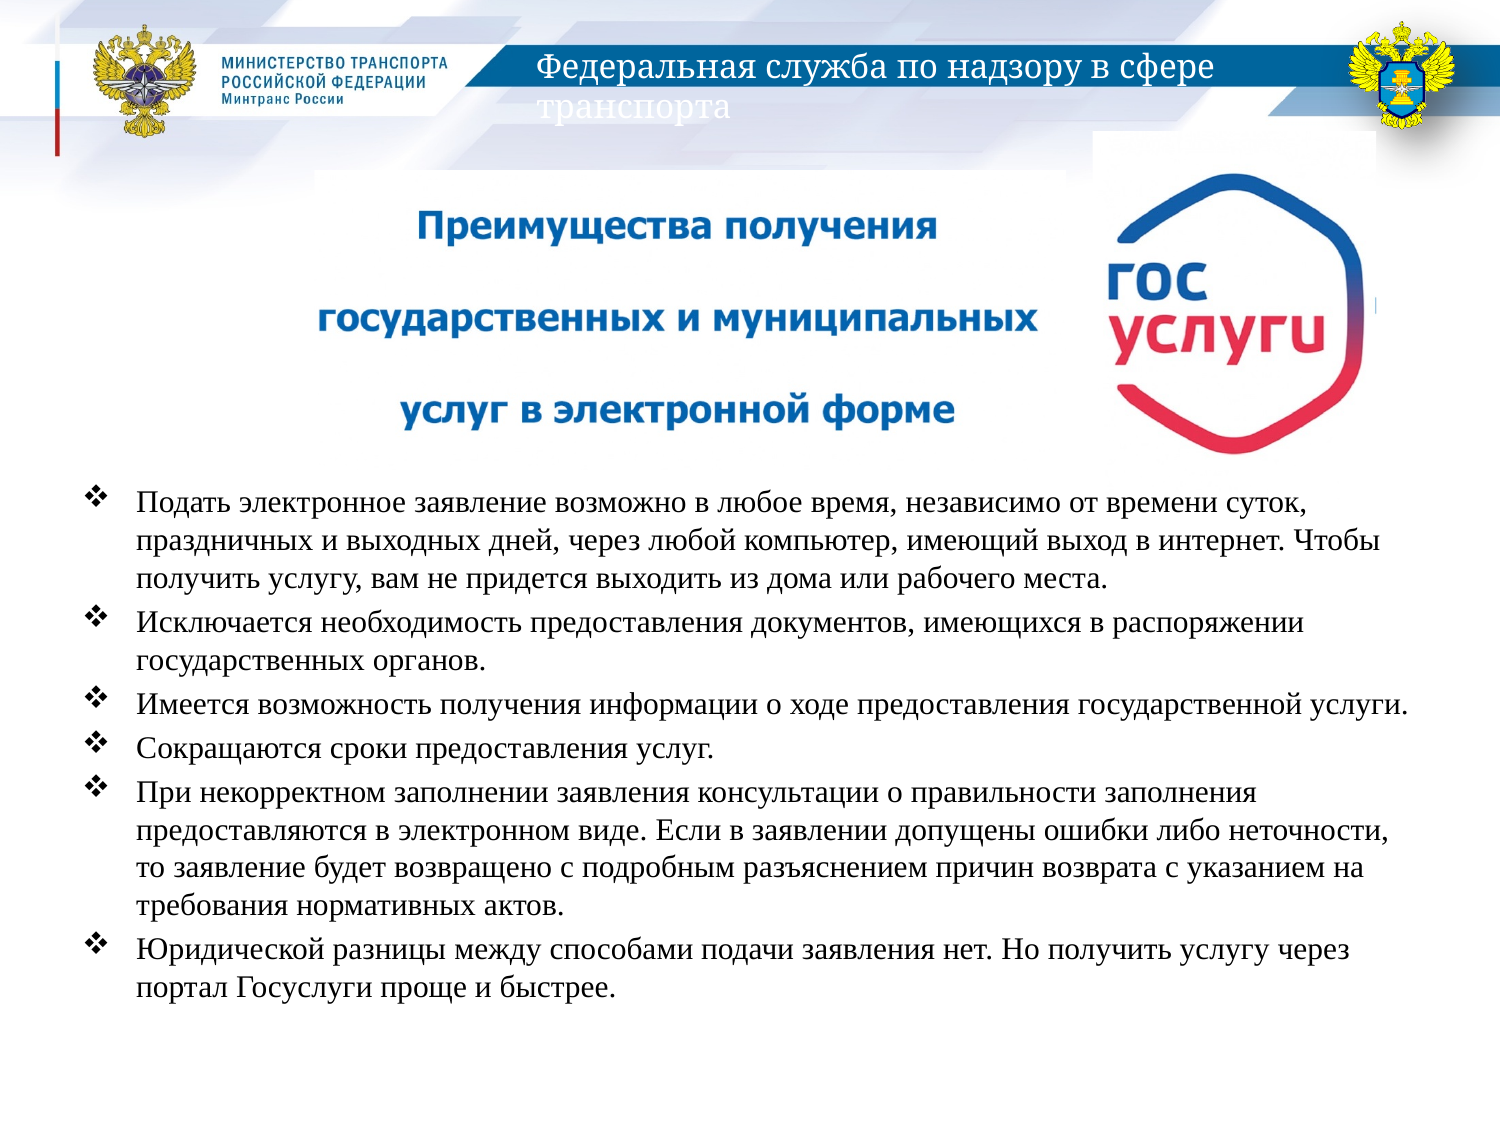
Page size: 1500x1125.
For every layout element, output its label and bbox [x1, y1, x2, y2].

picture [313, 170, 1067, 470]
text_box [0, 0, 1500, 1109]
picture [1092, 130, 1377, 508]
